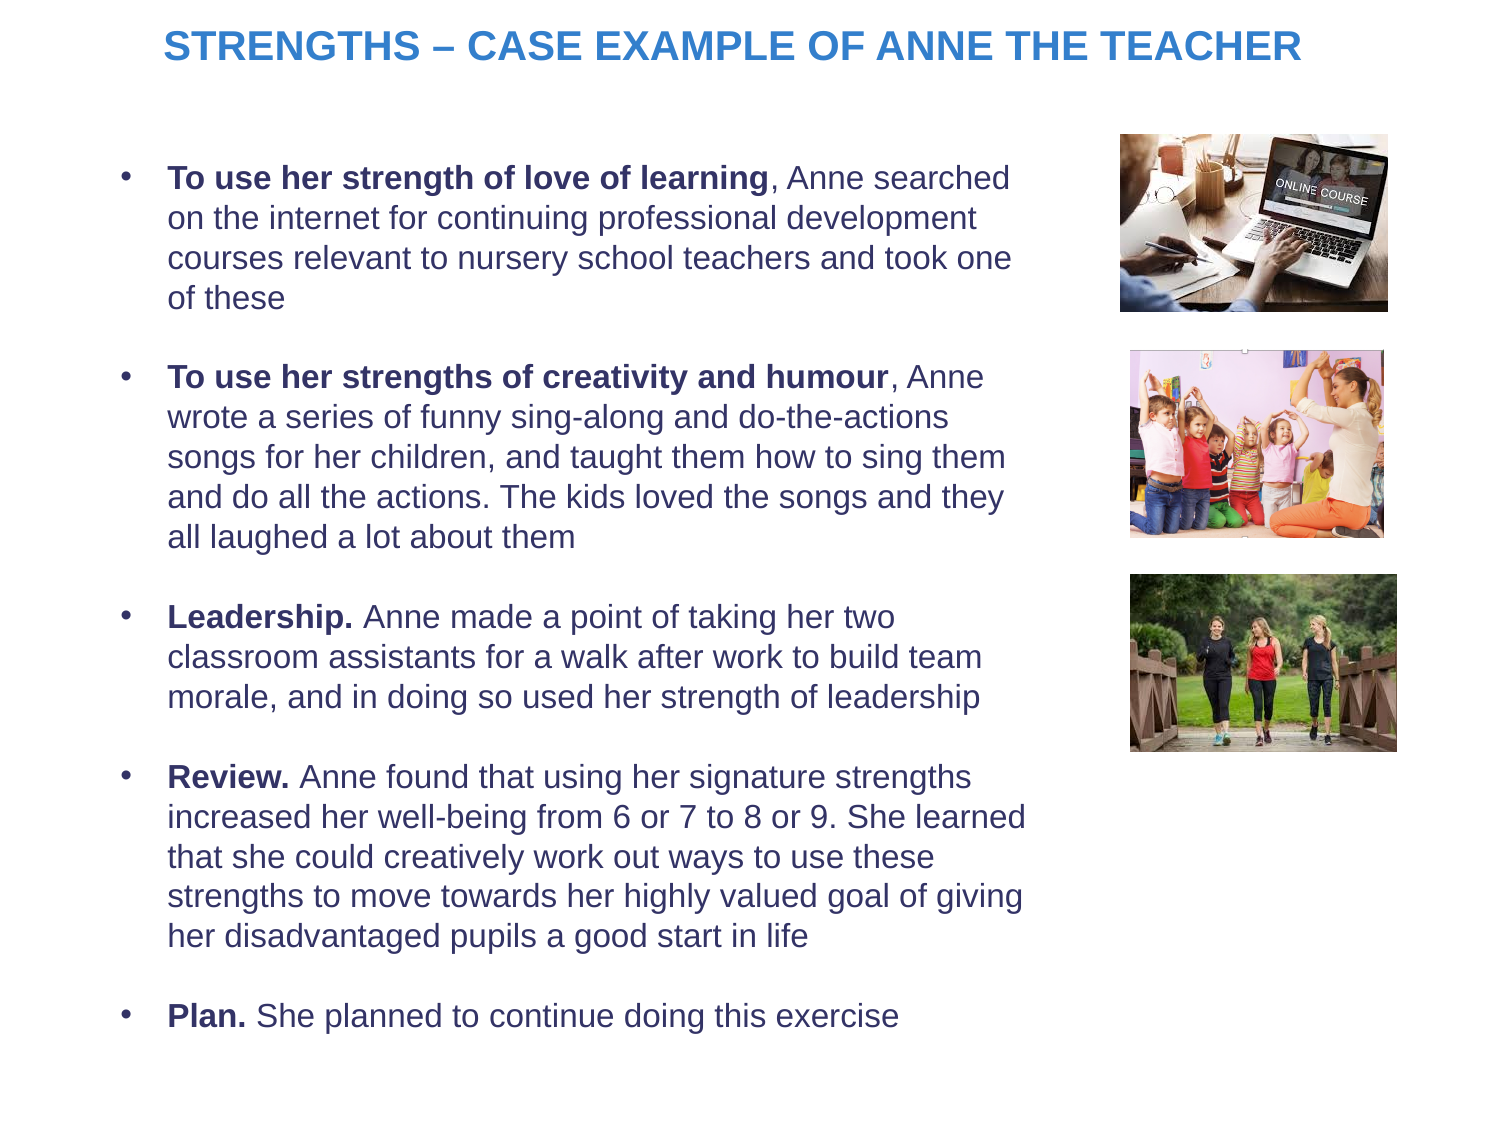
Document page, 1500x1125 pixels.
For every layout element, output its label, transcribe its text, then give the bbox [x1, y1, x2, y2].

picture [1129, 574, 1398, 752]
picture [1129, 348, 1384, 539]
text_box STRENGTHS – CASE EXAMPLE OF ANNE THE TEACHER [148, 5, 1470, 81]
text_box To use her strength of love of learning, Anne searched on the internet for continuing professional development courses relevant to nursery school teachers and took one of these To use her strengths of creativity and humour, Anne wrote a series of funny sing-along and do-the-actions songs for her children, and taught them how to sing them and do all the actions. The kids loved the songs and they all laughed a lot about them Leadership. Anne made a point of taking her two classroom assistants for a walk after work to build team morale, and in doing so used her strength of leadership Review. Anne found that using her signature strengths increased her well-being from 6 or 7 to 8 or 9. She learned that she could creatively work out ways to use these strengths to move towards her highly valued goal of giving her disadvantaged pupils a good start in life Plan. She planned to continue doing this exercise [30, 108, 1052, 1076]
picture [1120, 134, 1388, 313]
